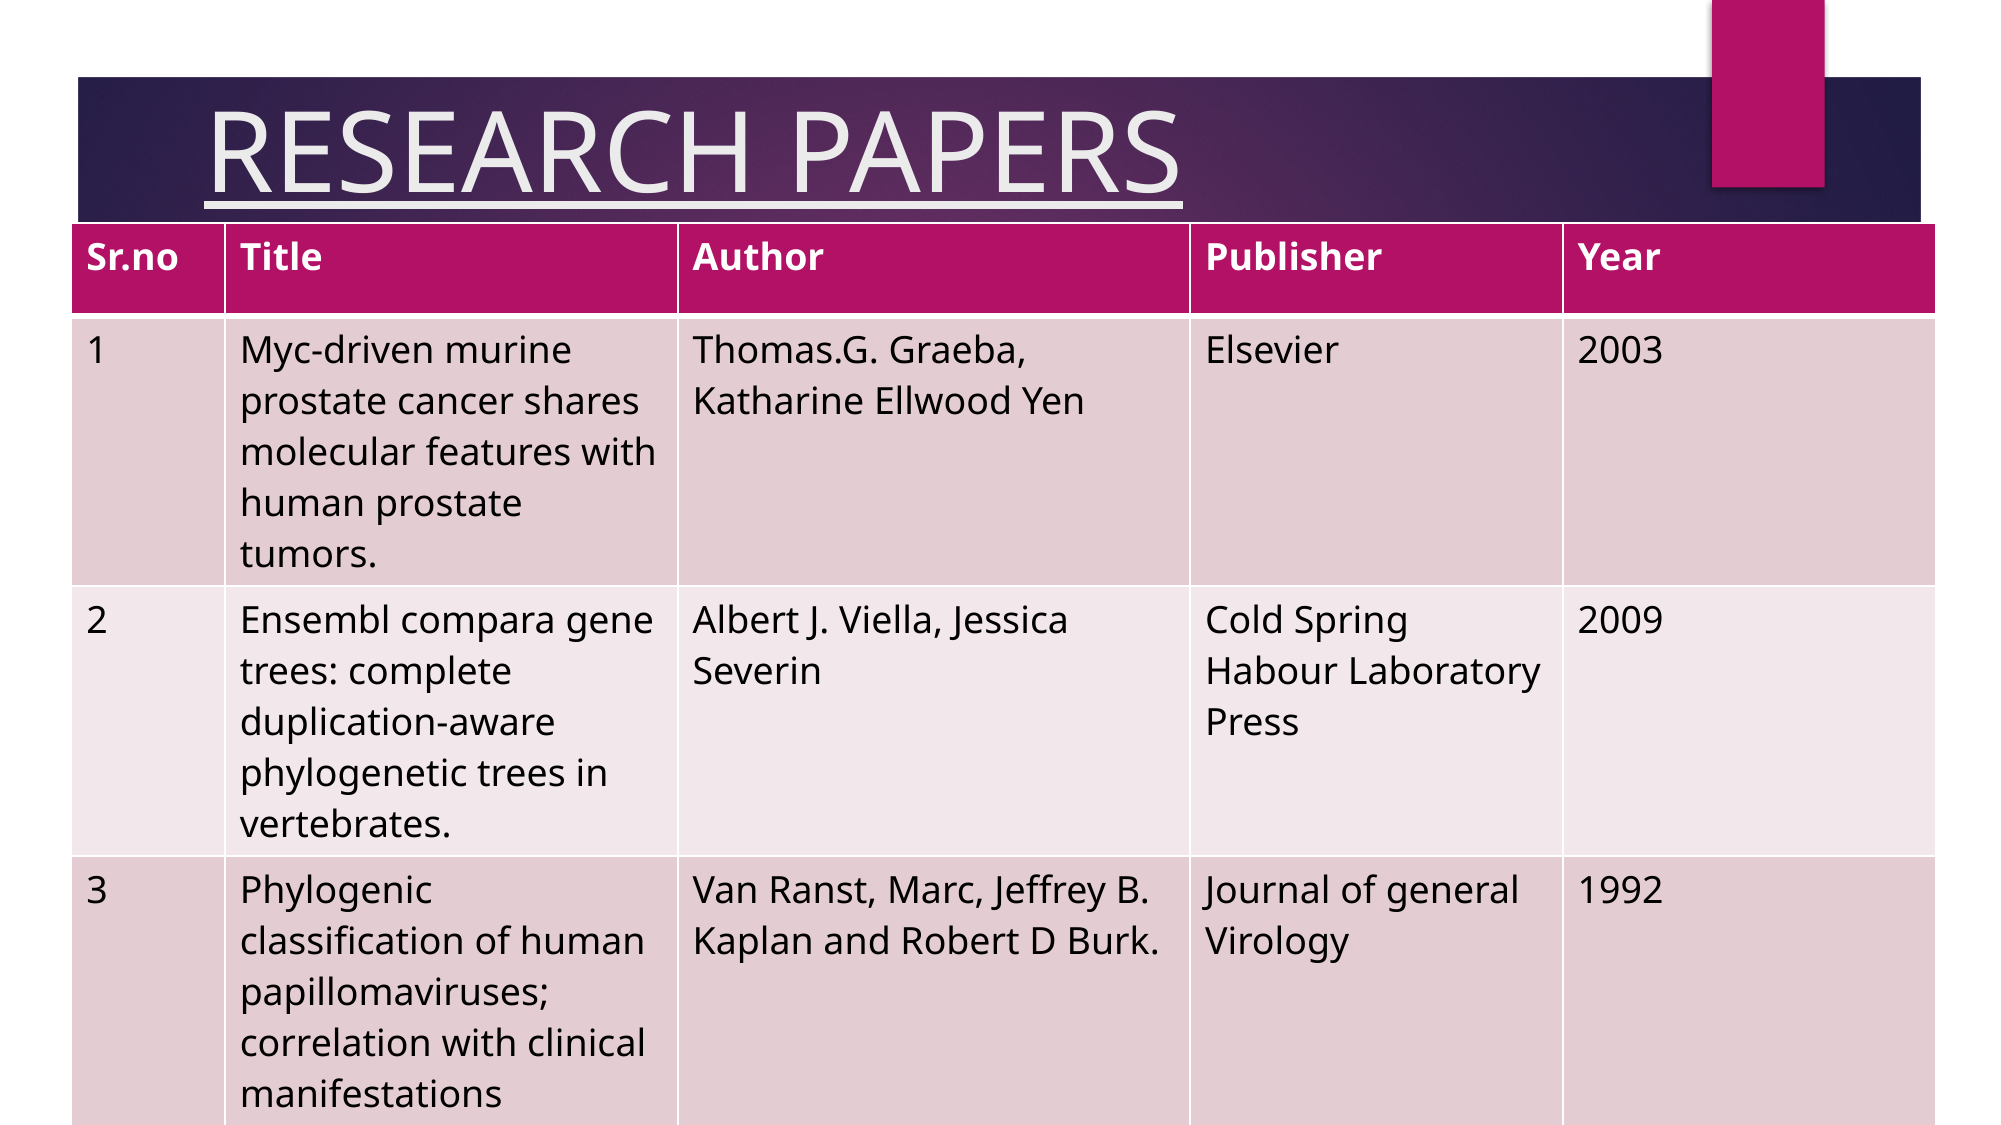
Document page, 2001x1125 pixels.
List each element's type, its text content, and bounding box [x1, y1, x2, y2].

table_cell 2003 [1564, 319, 1935, 585]
table_cell 1 [72, 319, 224, 585]
table_cell Cold Spring Habour Laboratory Press [1191, 587, 1562, 855]
table_cell 1992 [1564, 857, 1935, 1125]
table_header Year [1564, 224, 1935, 313]
table_cell Thomas.G. Graeba, Katharine Ellwood Yen [679, 319, 1189, 585]
title RESEARCH PAPERS [189, 70, 1638, 222]
table_cell 3 [72, 857, 224, 1125]
table_header Author [679, 224, 1189, 313]
table_cell Myc-driven murine prostate cancer shares molecular features with human prostate tumors. [226, 319, 677, 585]
table_cell Elsevier [1191, 319, 1562, 585]
table_cell 2009 [1564, 587, 1935, 855]
table_header Publisher [1191, 224, 1562, 313]
table_cell Van Ranst, Marc, Jeffrey B. Kaplan and Robert D Burk. [679, 857, 1189, 1125]
table_header Title [226, 224, 677, 313]
table_cell Ensembl compara gene trees: complete duplication-aware phylogenetic trees in vertebrates. [226, 587, 677, 855]
table_cell Phylogenic classification of human papillomaviruses; correlation with clinical manifestations [226, 857, 677, 1125]
table_cell Albert J. Viella, Jessica Severin [679, 587, 1189, 855]
table_cell 2 [72, 587, 224, 855]
table_header Sr.no [72, 224, 224, 313]
table_cell Journal of general Virology [1191, 857, 1562, 1125]
